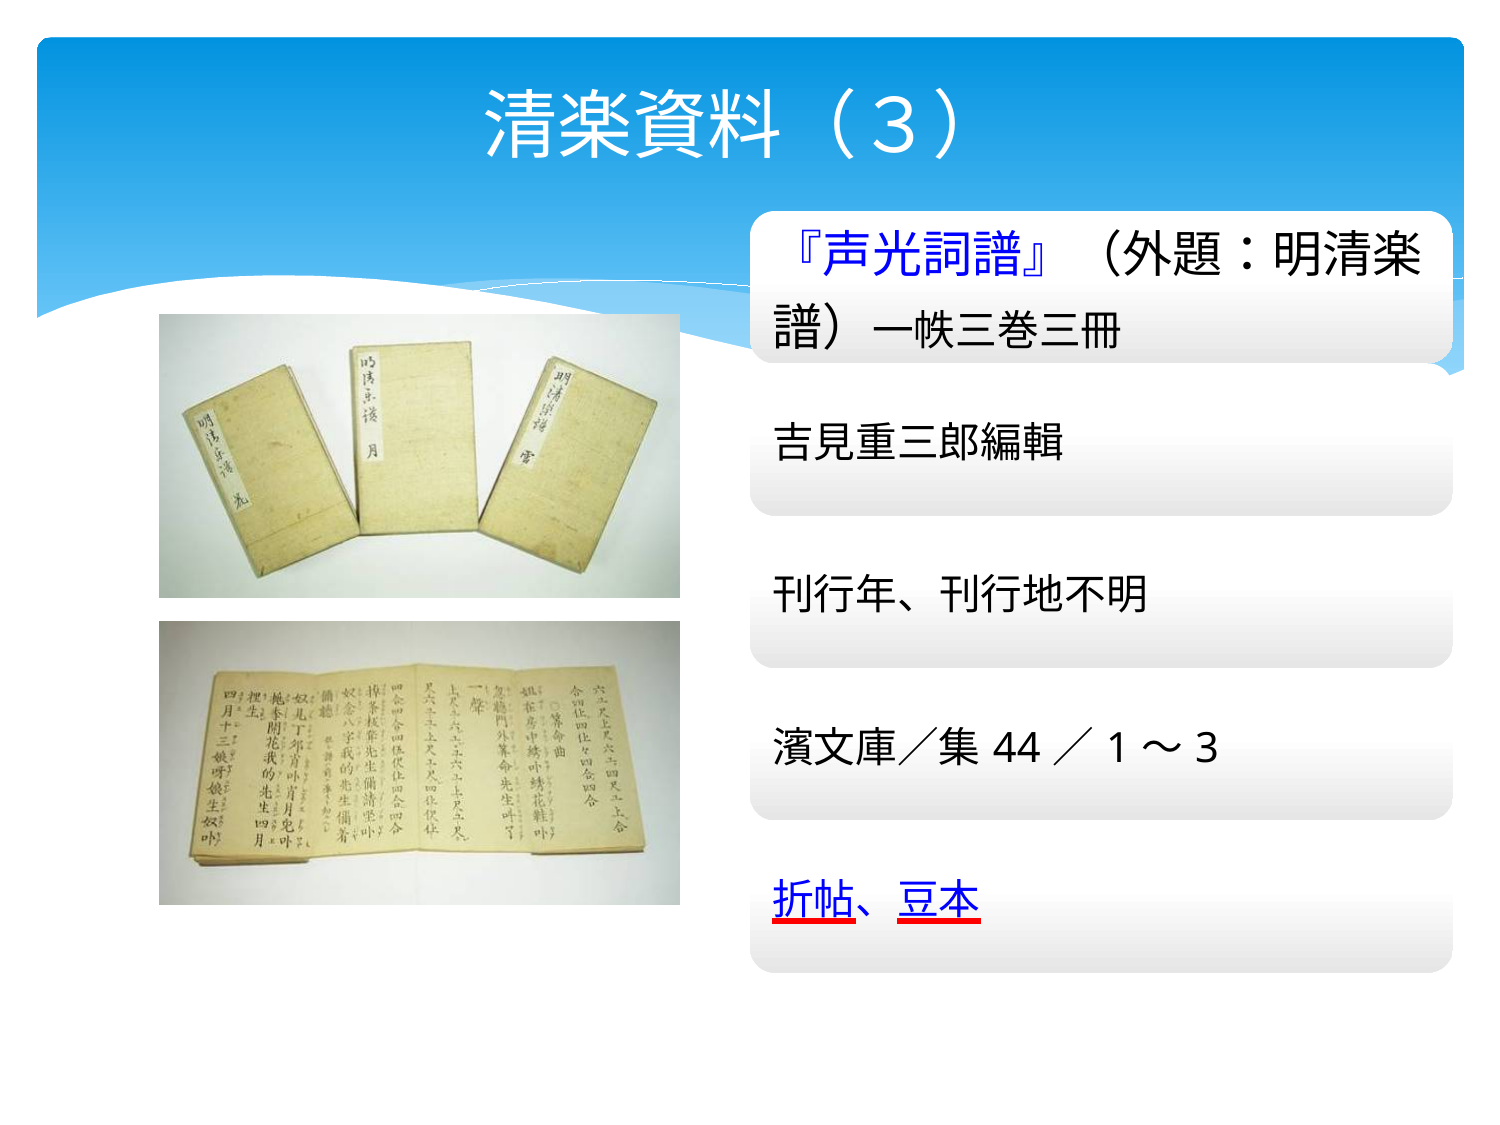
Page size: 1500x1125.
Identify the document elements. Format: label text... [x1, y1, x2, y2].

picture [159, 314, 680, 599]
picture [159, 621, 680, 906]
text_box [749, 210, 1454, 973]
text_box 清楽資料（３） [70, 70, 1421, 188]
